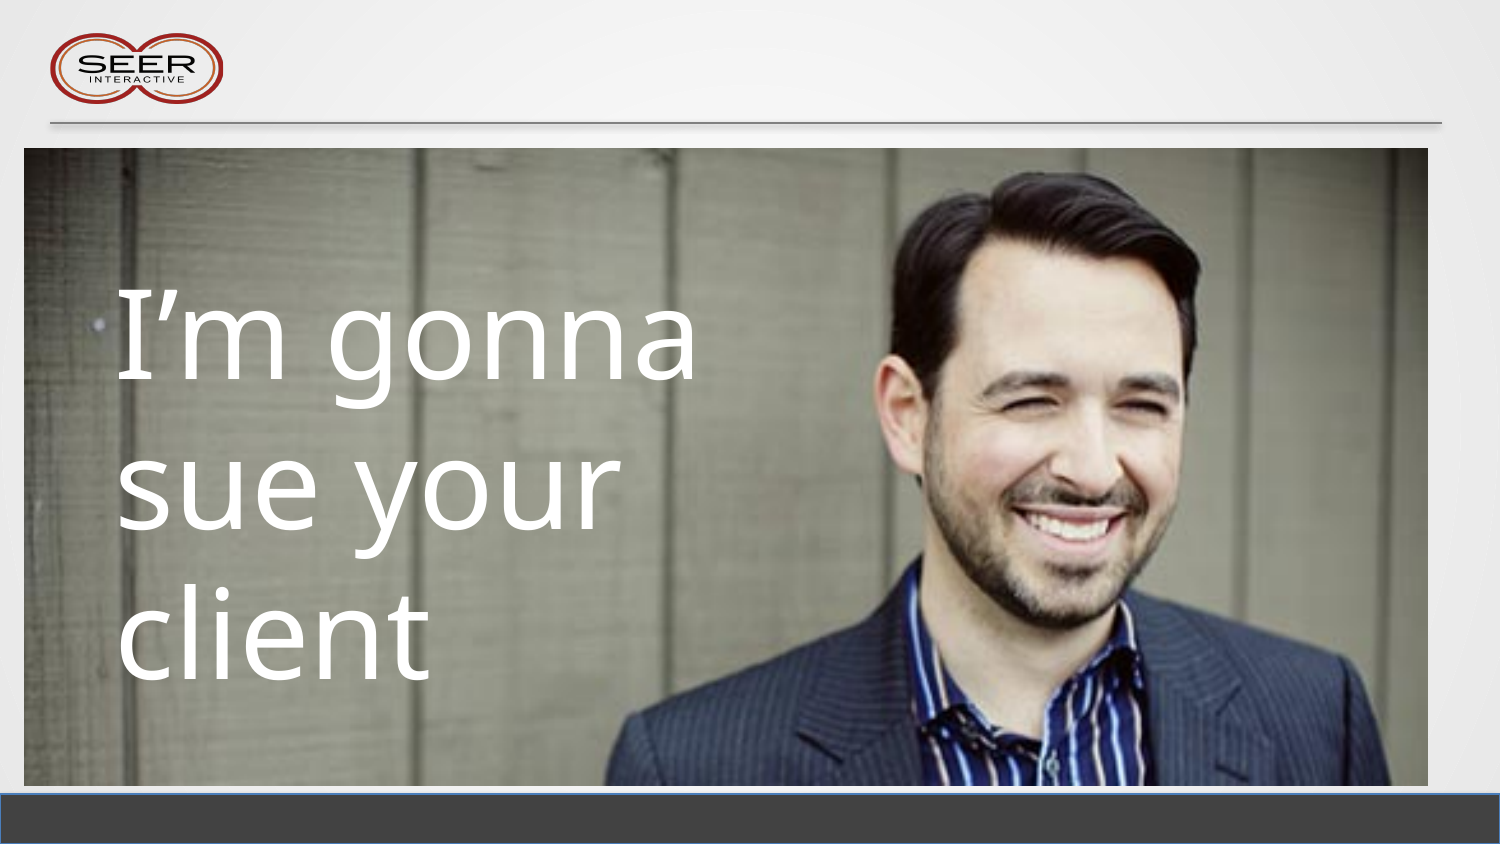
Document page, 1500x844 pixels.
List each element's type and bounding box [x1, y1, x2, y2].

picture [24, 148, 1428, 787]
